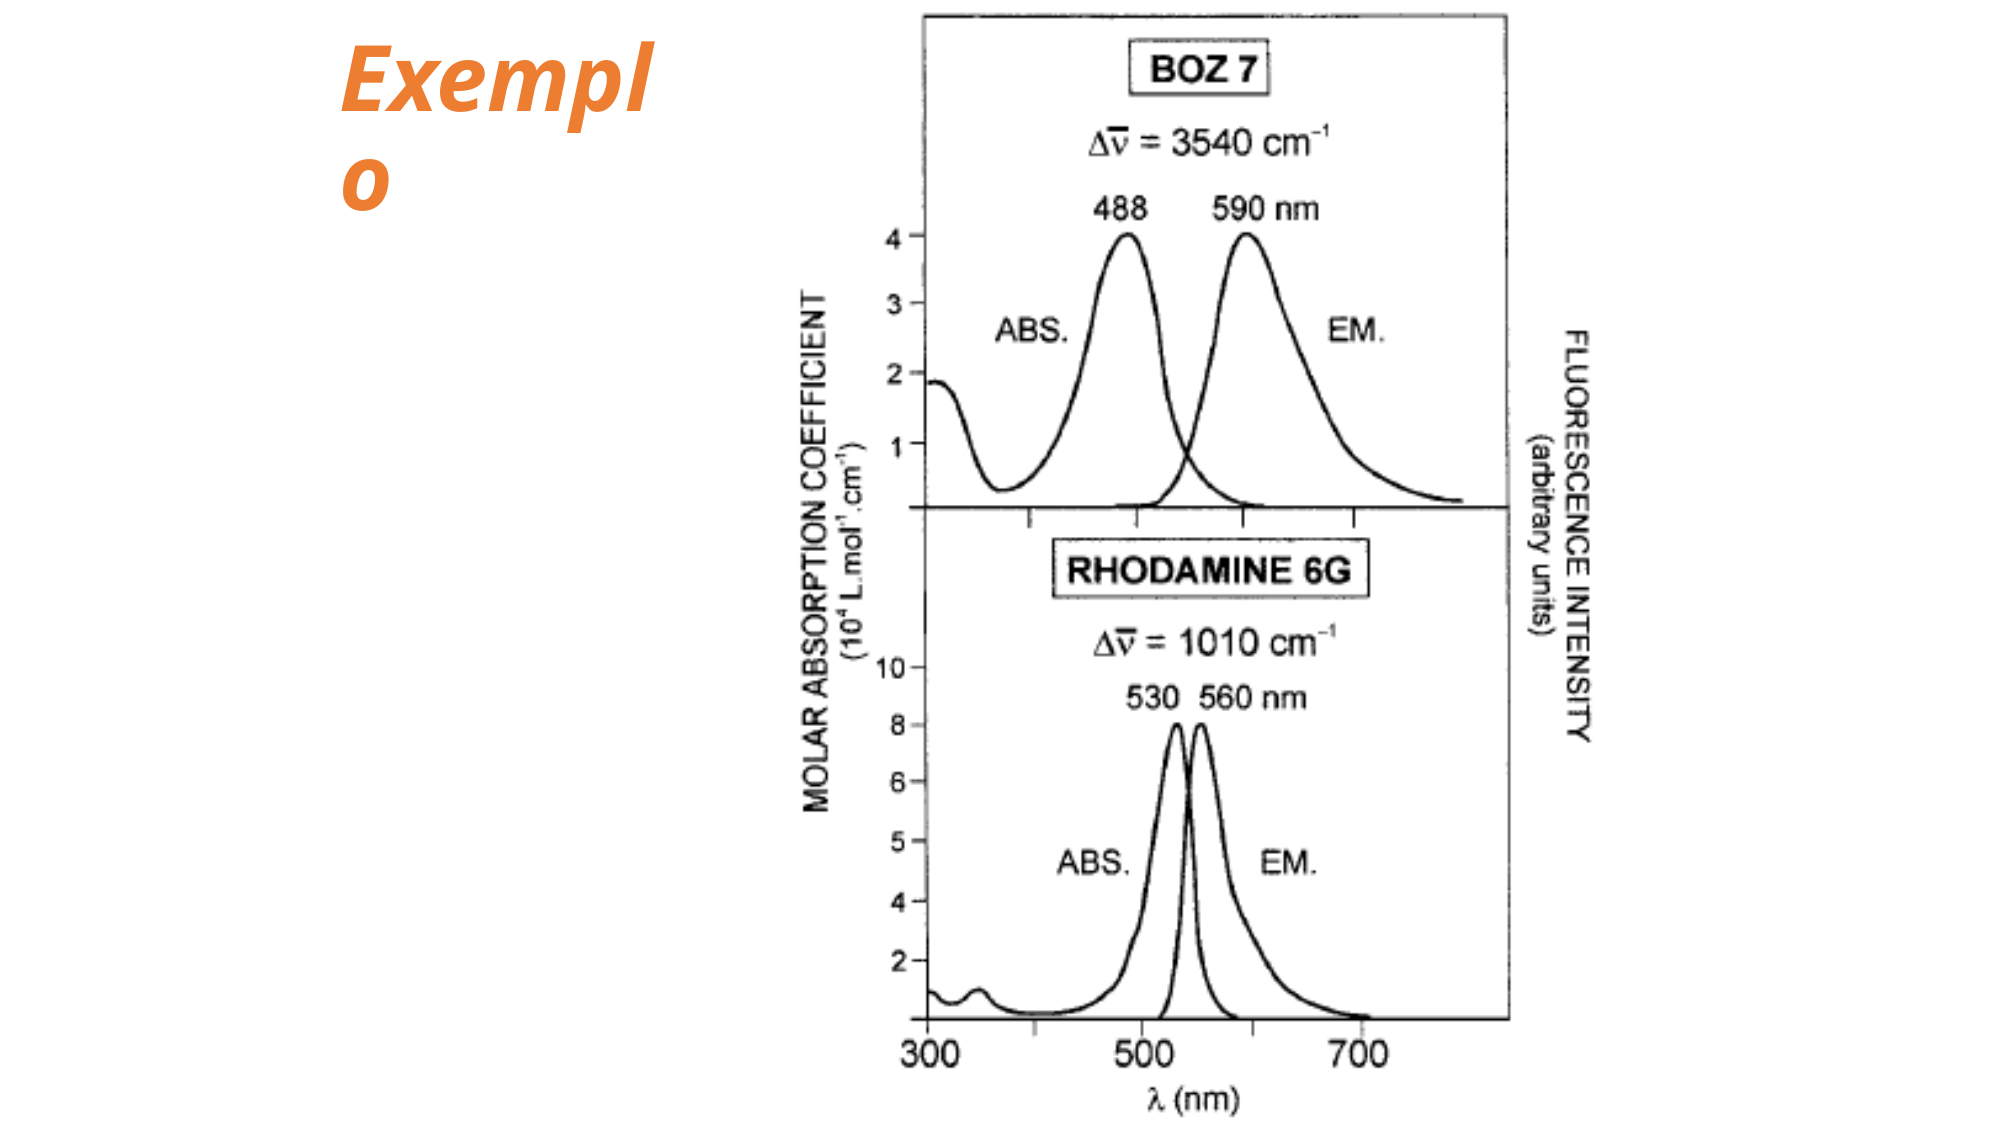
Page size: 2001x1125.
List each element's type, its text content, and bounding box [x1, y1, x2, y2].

picture [762, 0, 1654, 1125]
title Exemplo [324, 37, 700, 225]
